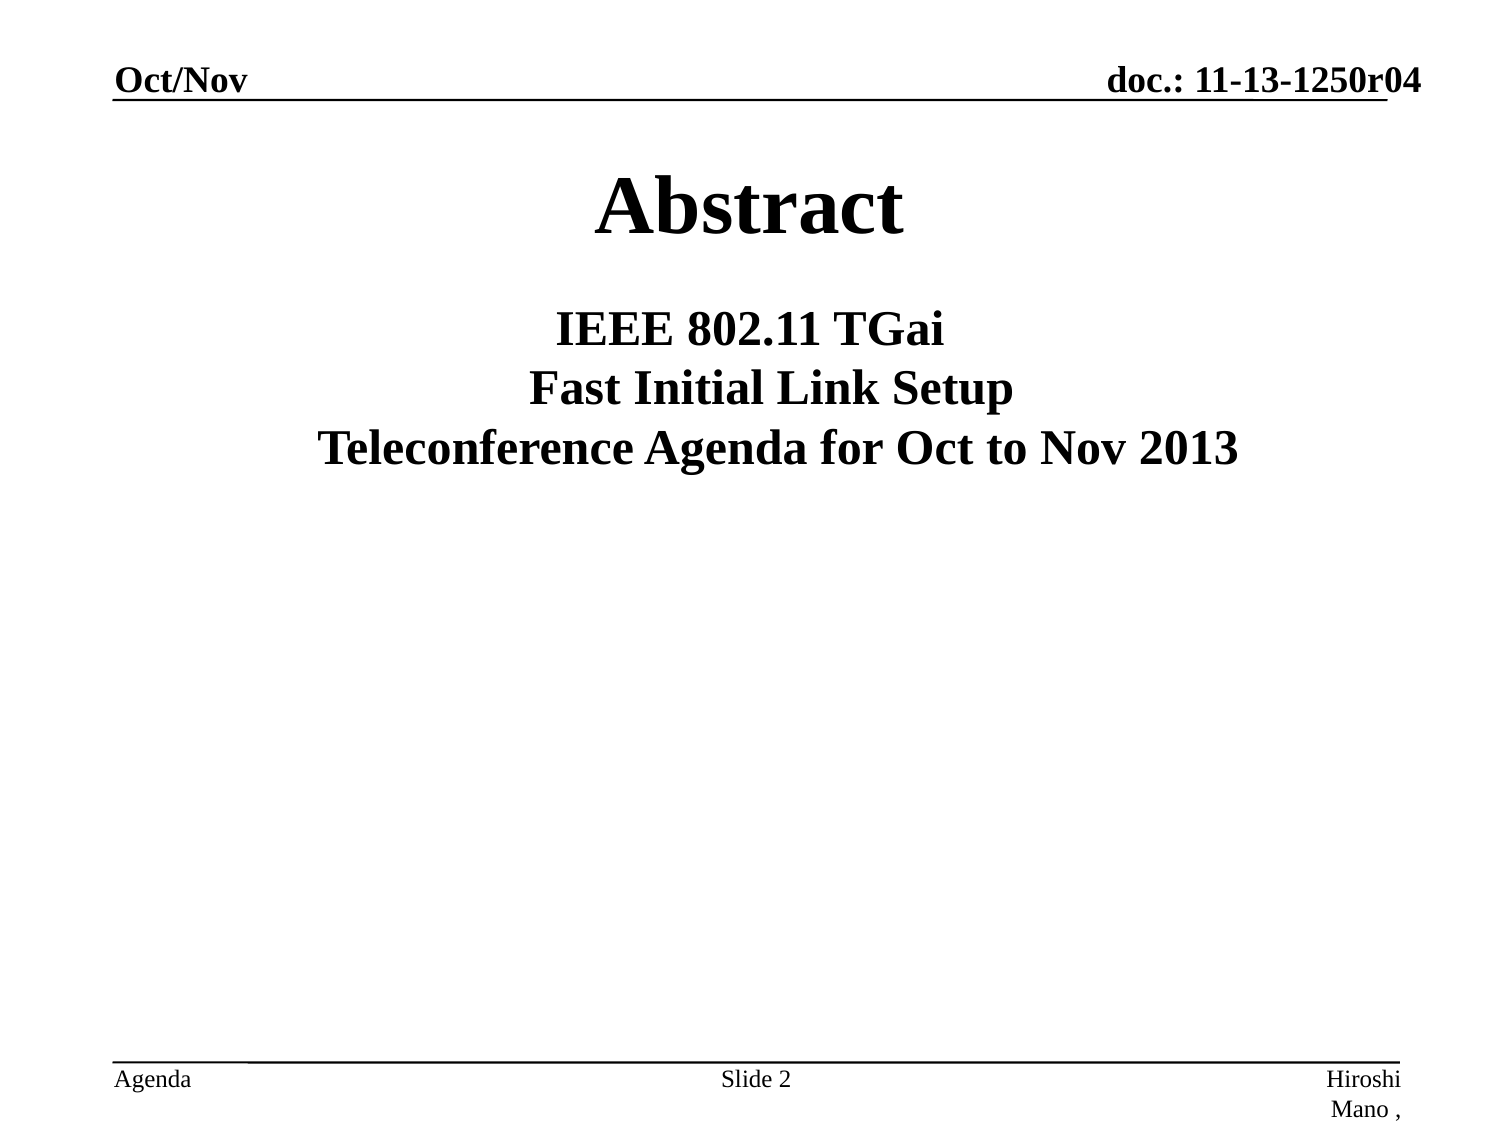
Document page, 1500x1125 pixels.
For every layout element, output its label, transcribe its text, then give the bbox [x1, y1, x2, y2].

slide_number Slide 2 [712, 1061, 800, 1093]
footer Hiroshi Mano , ATRD Root,Lab [1324, 1061, 1402, 1093]
slide_number Oct/Nov [114, 54, 264, 101]
list IEEE 802.11 TGai Fast Initial Link Setup Teleconference Agenda for Oct to Nov 2013 [49, 287, 1451, 463]
title Abstract [112, 112, 1388, 287]
